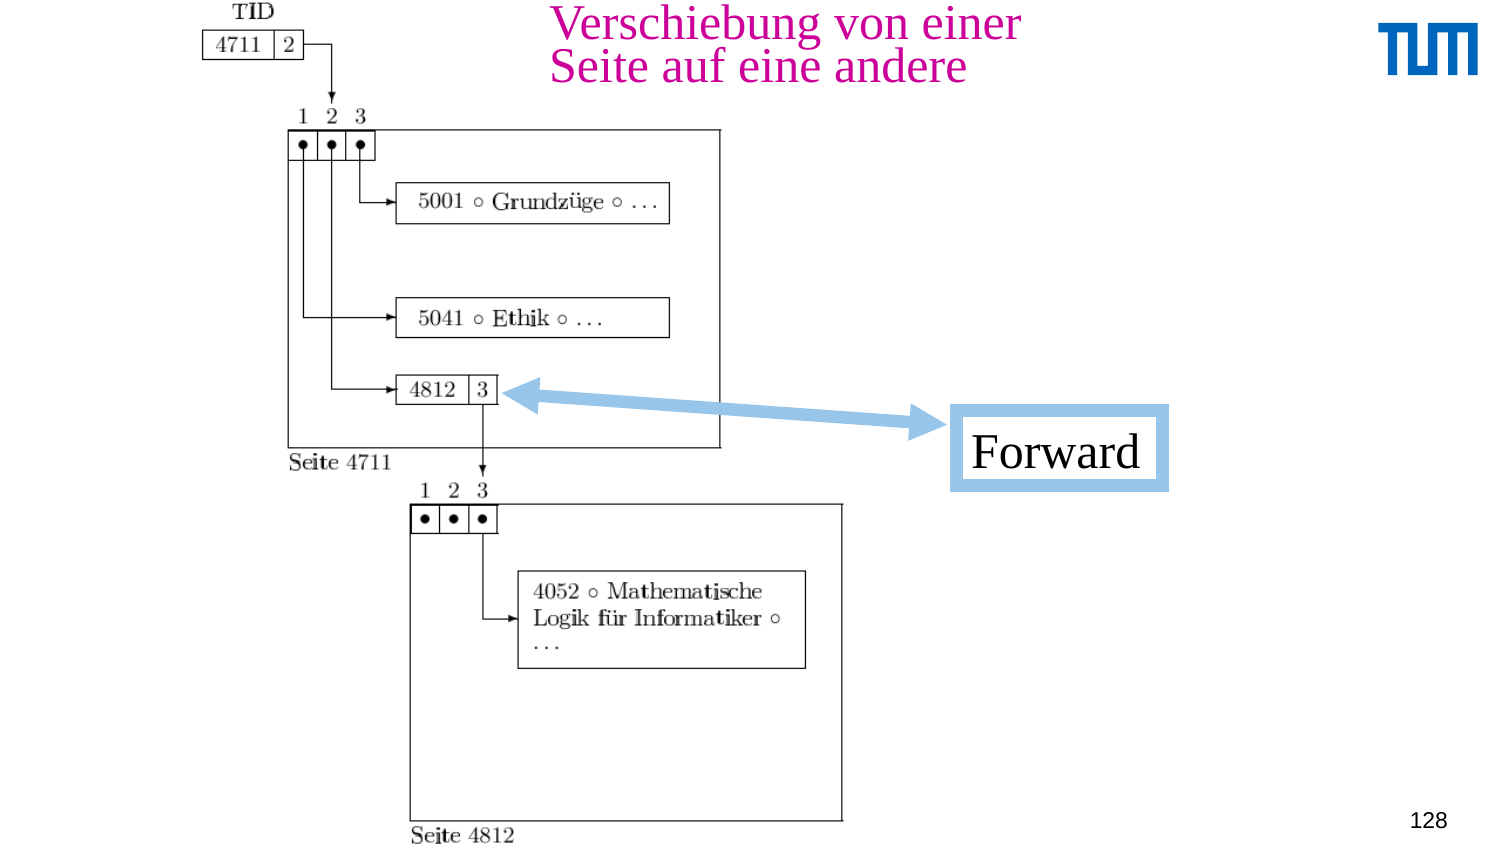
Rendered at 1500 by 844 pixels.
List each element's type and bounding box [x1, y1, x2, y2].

text_box [957, 17, 1313, 94]
slide_number [1111, 796, 1448, 842]
text_box [957, 410, 1163, 486]
picture [120, 0, 957, 844]
